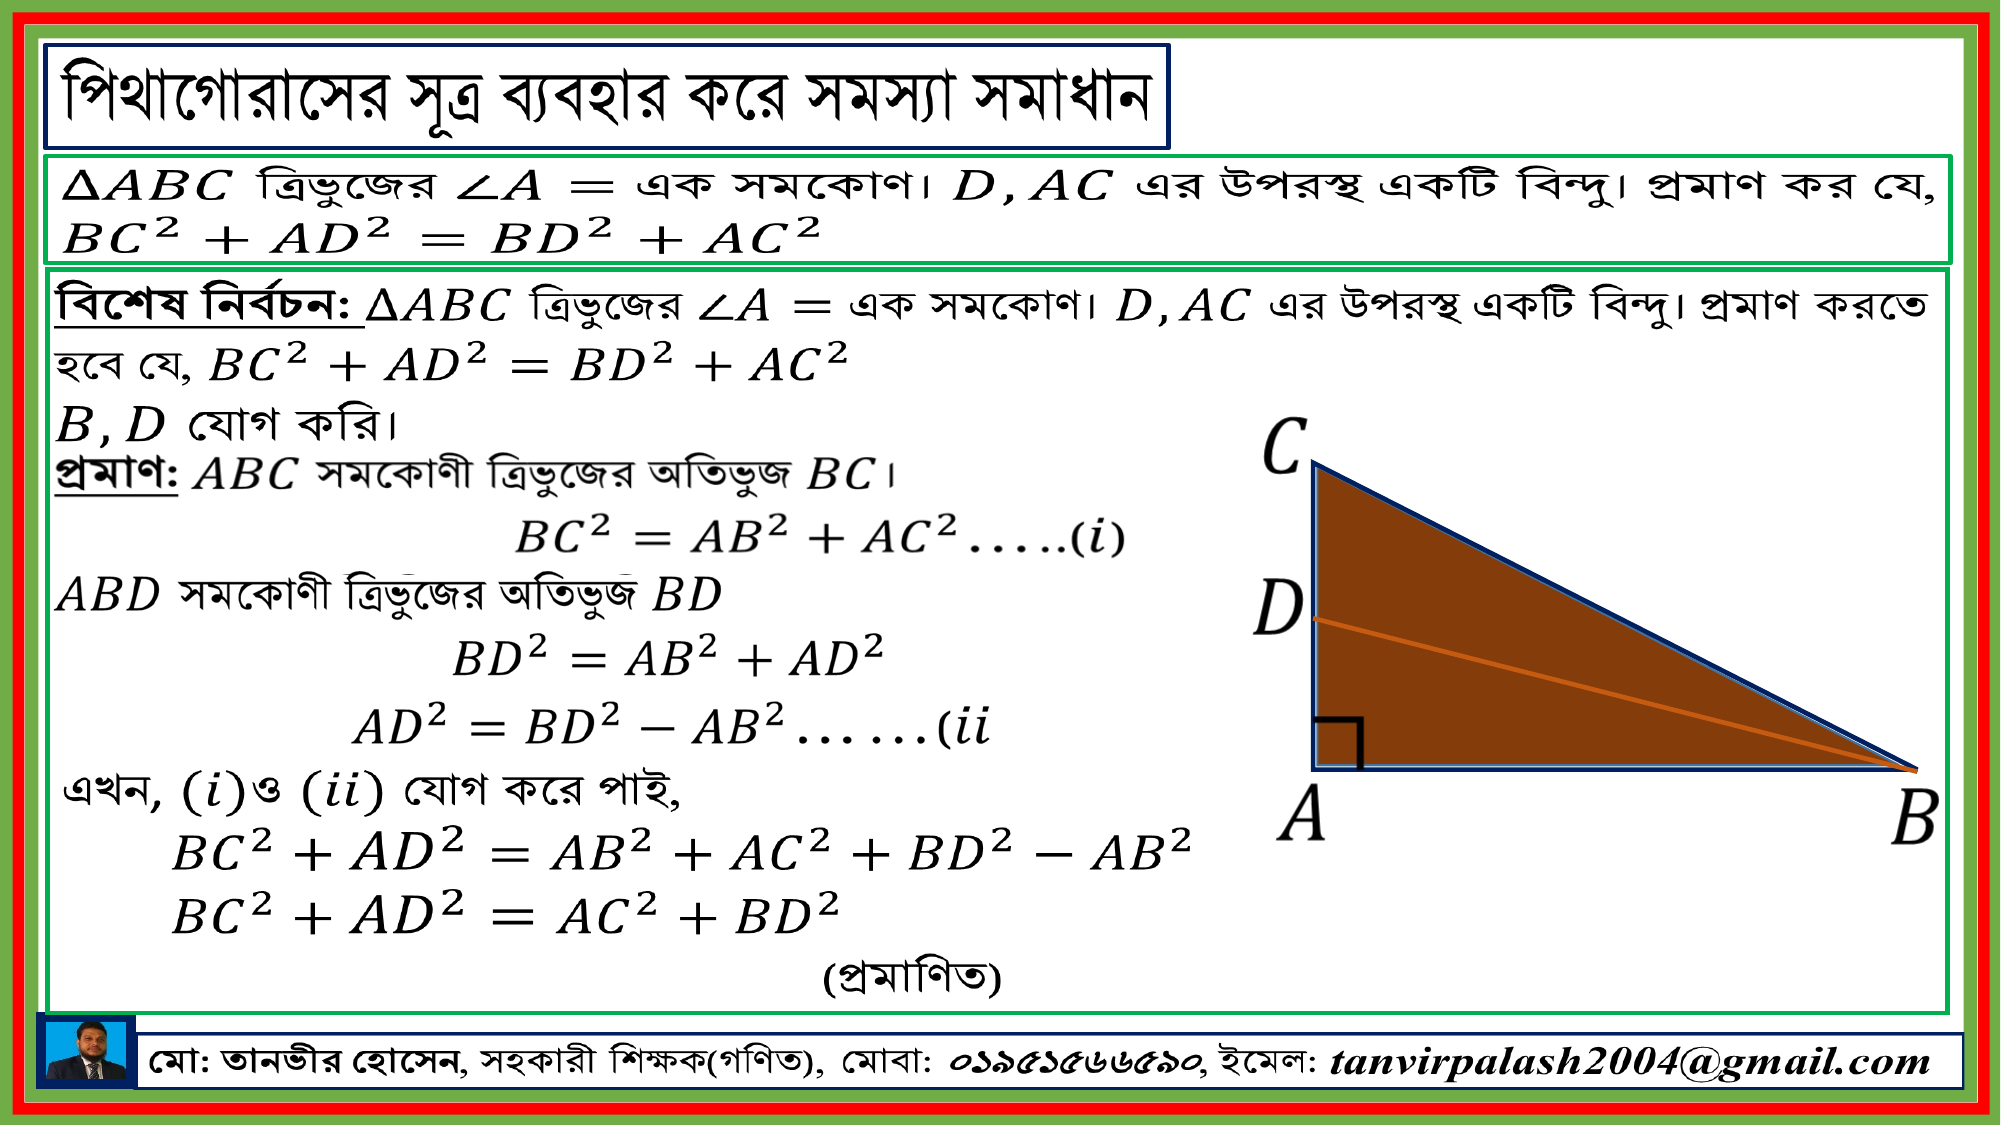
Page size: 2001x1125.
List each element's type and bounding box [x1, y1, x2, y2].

picture [46, 1022, 126, 1079]
text_box [47, 268, 1949, 1014]
text_box [1239, 404, 1948, 855]
picture [47, 47, 1167, 146]
picture [132, 1030, 1965, 1090]
picture [47, 158, 1948, 261]
picture [47, 273, 1948, 1004]
